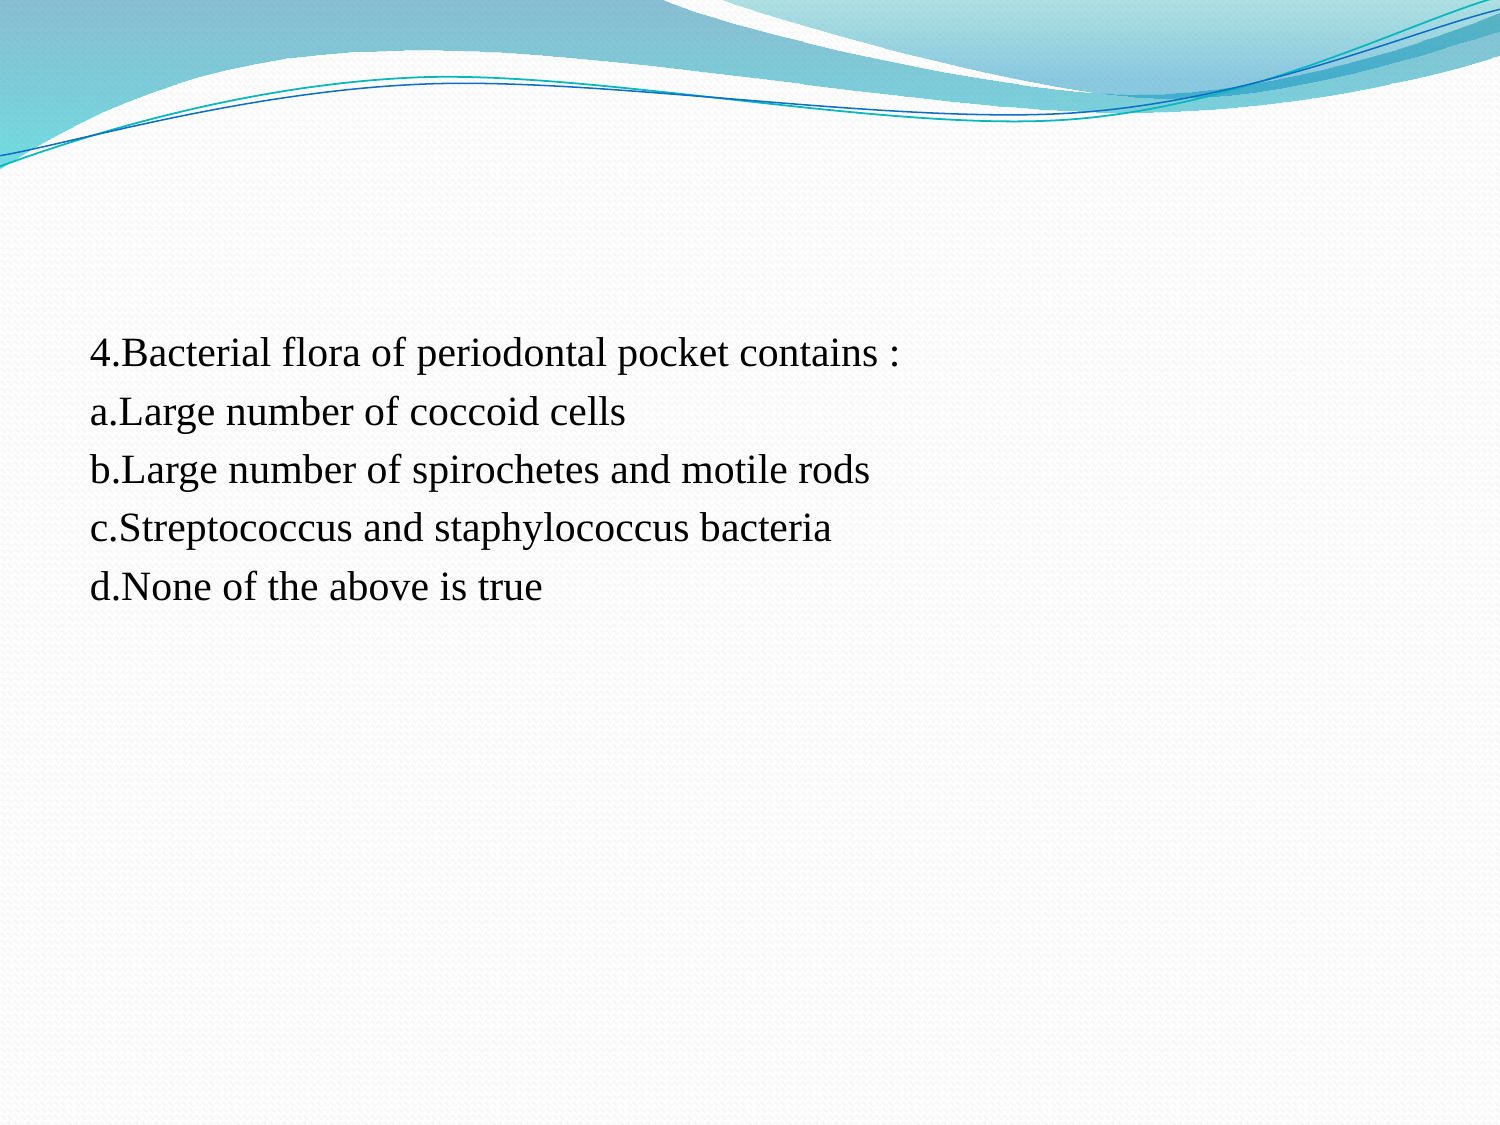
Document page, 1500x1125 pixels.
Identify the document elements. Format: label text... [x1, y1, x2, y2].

list 4.Bacterial flora of periodontal pocket contains : a.Large number of coccoid cells b.Large number of spirochetes and motile rods c.Streptococcus and staphylococcus bacteria d.None of the above is true [75, 317, 1425, 1038]
